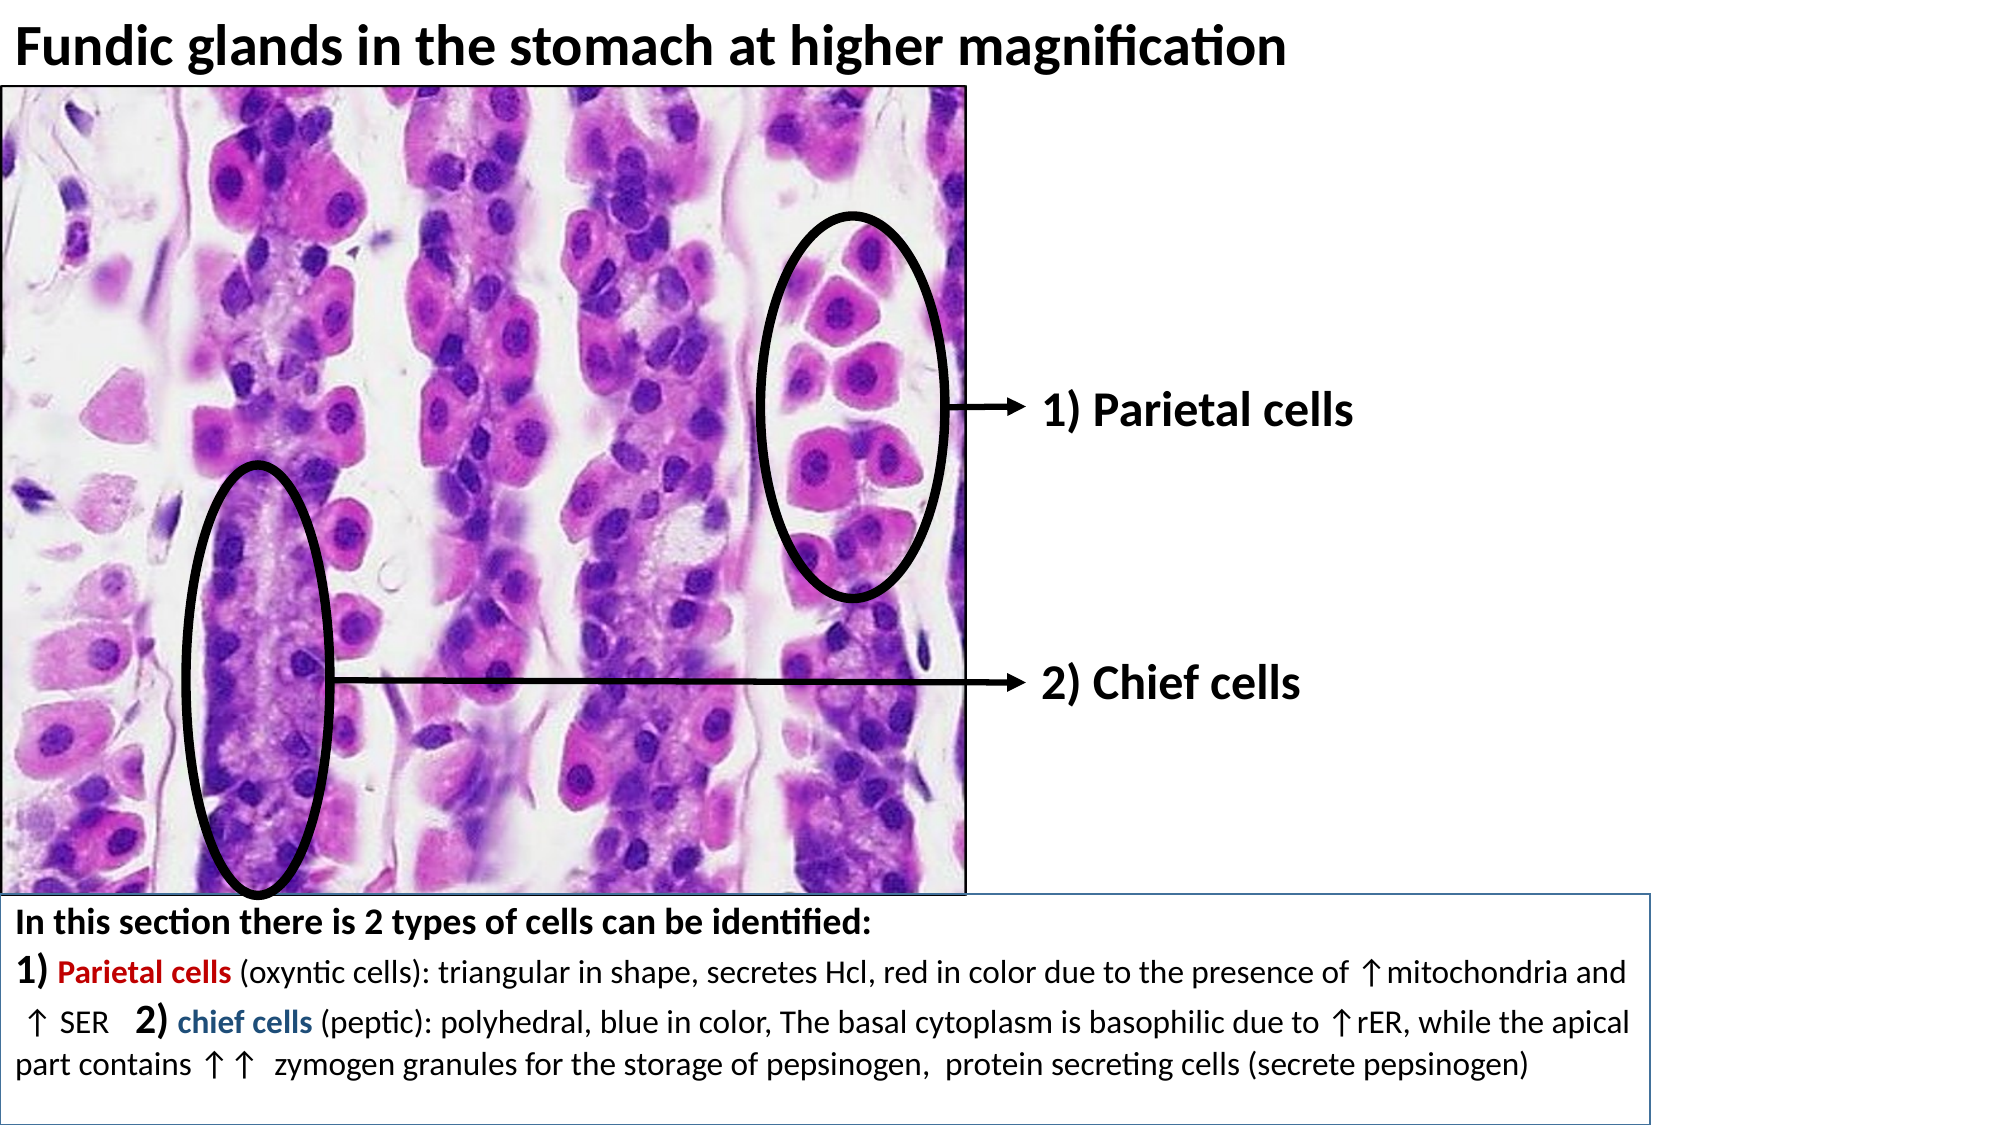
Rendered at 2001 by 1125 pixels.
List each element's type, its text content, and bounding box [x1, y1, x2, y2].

text_box 2) Chief cells [1026, 642, 1331, 718]
text_box In this section there is 2 types of cells can be identified: 1) Parietal cells (oxyntic cells): triangular in shape, secretes Hcl, red in color due to the presence of ↑mitochondria and ↑ SER 2) chief cells (peptic): polyhedral, blue in color, The basal cytoplasm is basophilic due to ↑rER, while the apical part contains ↑↑ zymogen granules for the storage of pepsinogen, protein secreting cells (secrete pepsinogen) [0, 893, 1650, 1125]
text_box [329, 679, 1027, 683]
text_box Fundic glands in the stomach at higher magnification [0, 0, 1346, 85]
text_box 1) Parietal cells [1026, 368, 1384, 444]
picture [0, 85, 967, 896]
